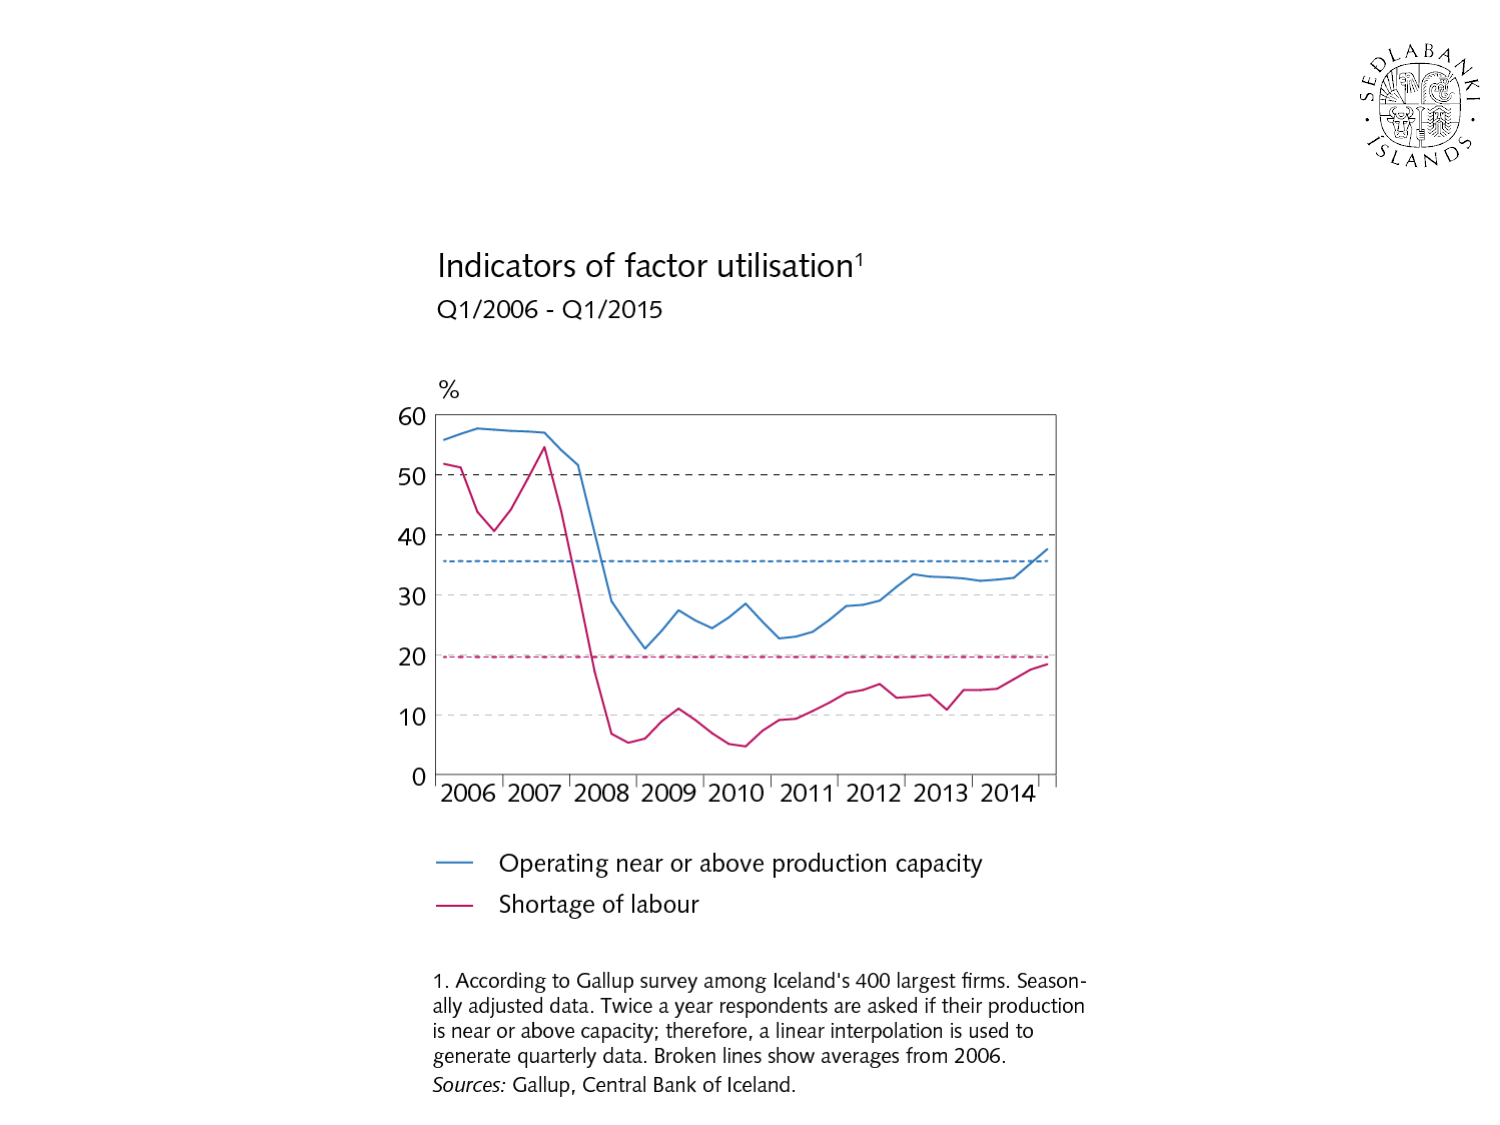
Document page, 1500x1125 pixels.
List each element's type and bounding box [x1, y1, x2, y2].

list [397, 238, 1091, 1098]
picture [1357, 42, 1482, 173]
